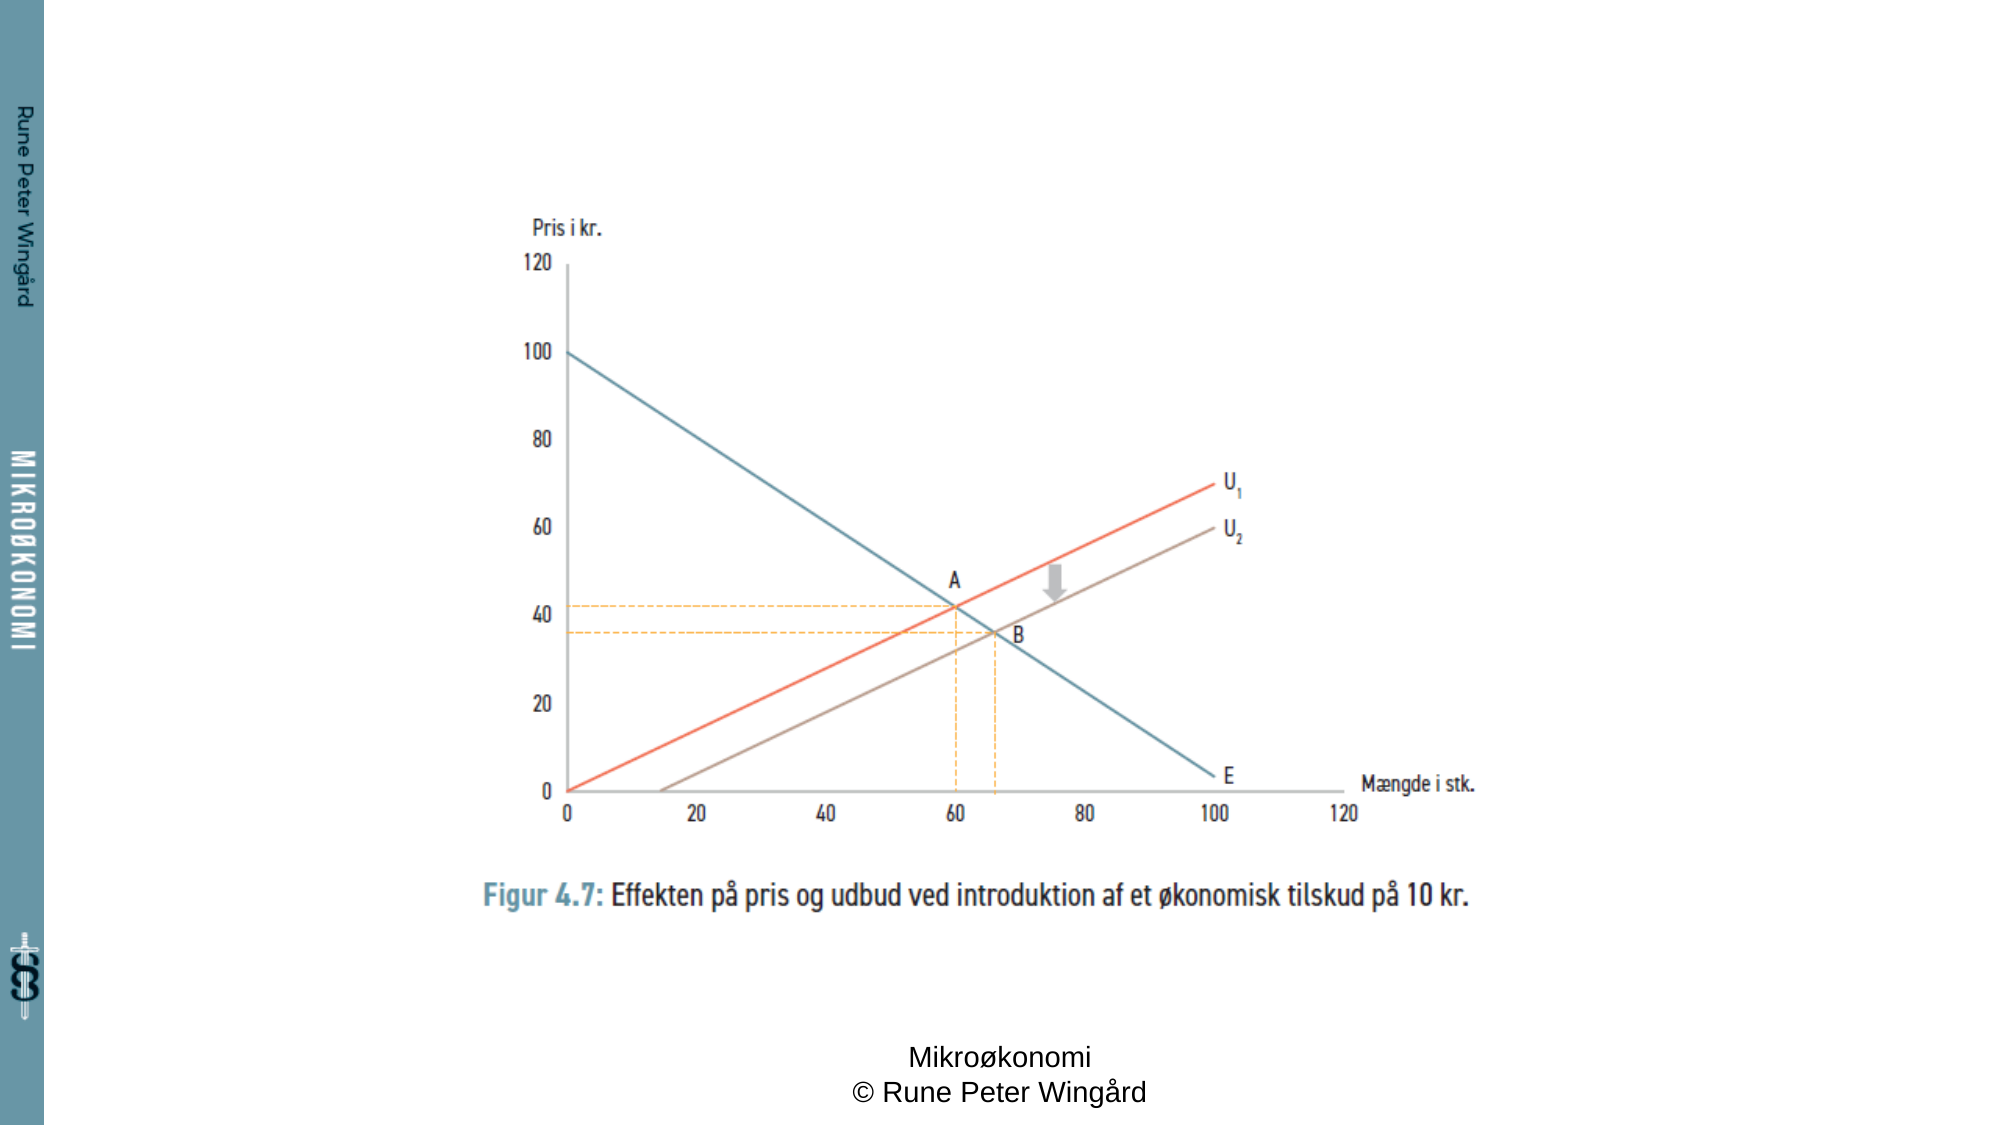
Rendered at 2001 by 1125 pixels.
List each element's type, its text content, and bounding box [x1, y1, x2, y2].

text_box Mikroøkonomi © Rune Peter Wingård [604, 1031, 1396, 1110]
picture [446, 186, 1554, 939]
picture [0, 0, 44, 1125]
